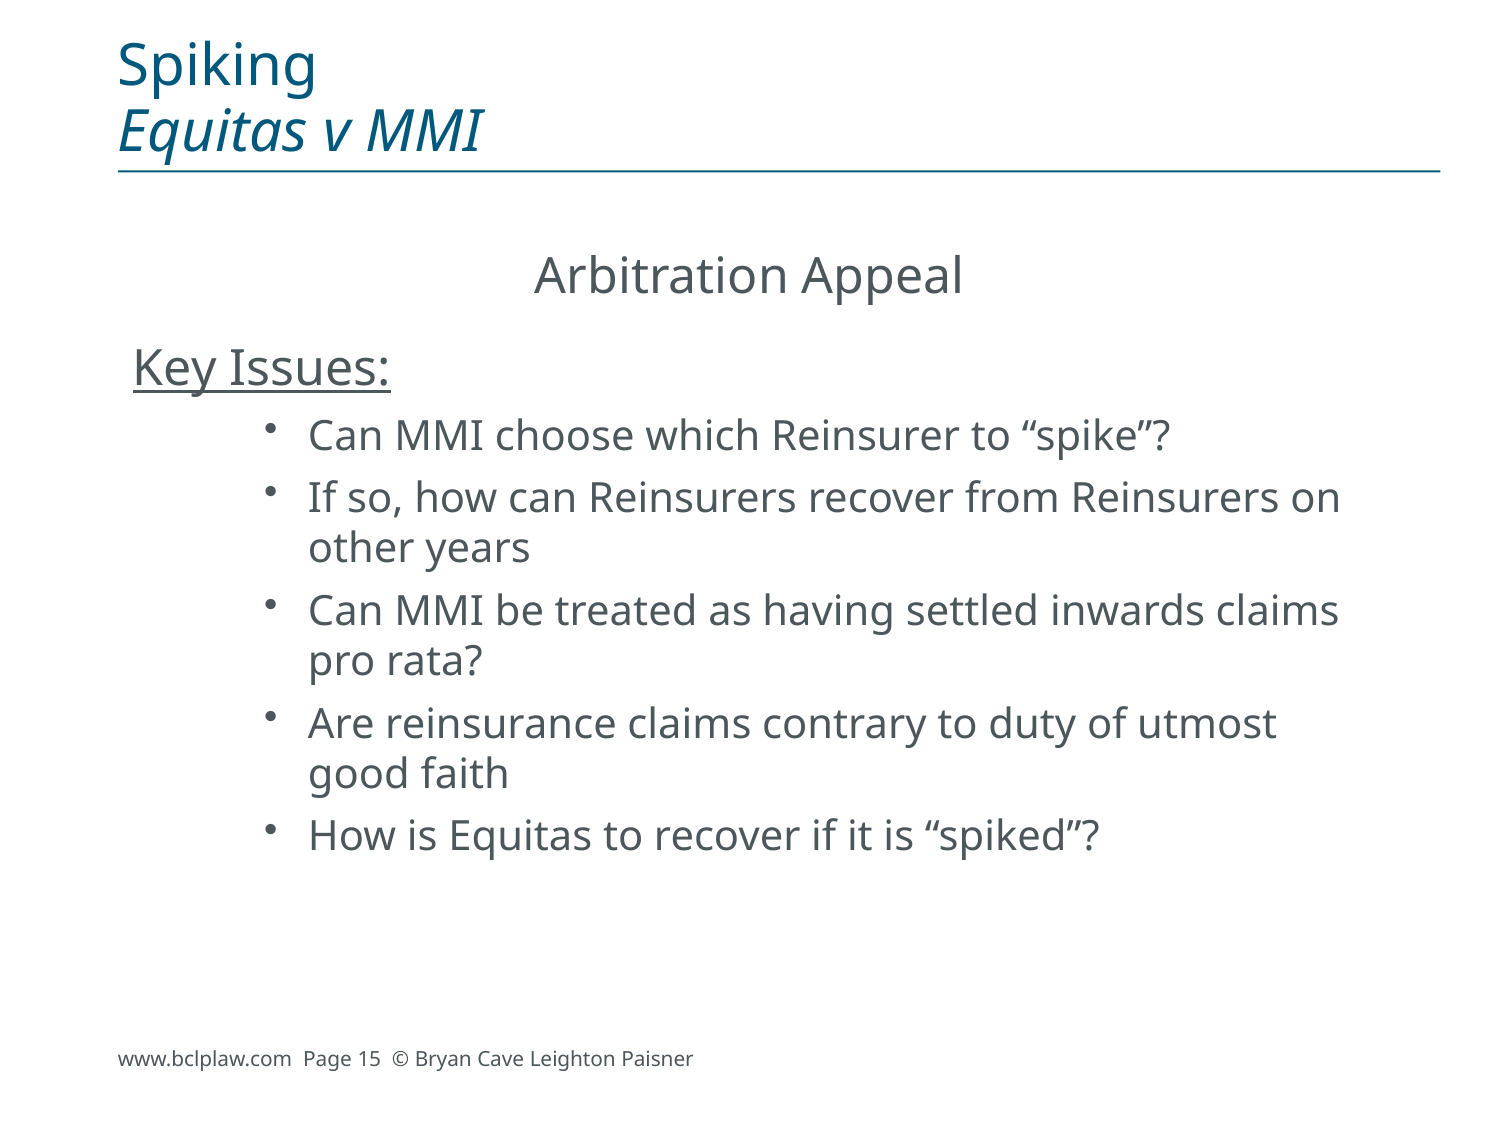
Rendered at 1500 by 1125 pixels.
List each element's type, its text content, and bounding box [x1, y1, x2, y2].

list Arbitration Appeal Key Issues: Can MMI choose which Reinsurer to “spike”? If so, how can Reinsurers recover from Reinsurers on other years Can MMI be treated as having settled inwards claims pro rata? Are reinsurance claims contrary to duty of utmost good faith How is Equitas to recover if it is “spiked”? [117, 235, 1382, 986]
slide_number www.bclplaw.com Page 15 © Bryan Cave Leighton Paisner [117, 1038, 709, 1075]
title Spiking Equitas v MMI [117, 23, 1382, 166]
